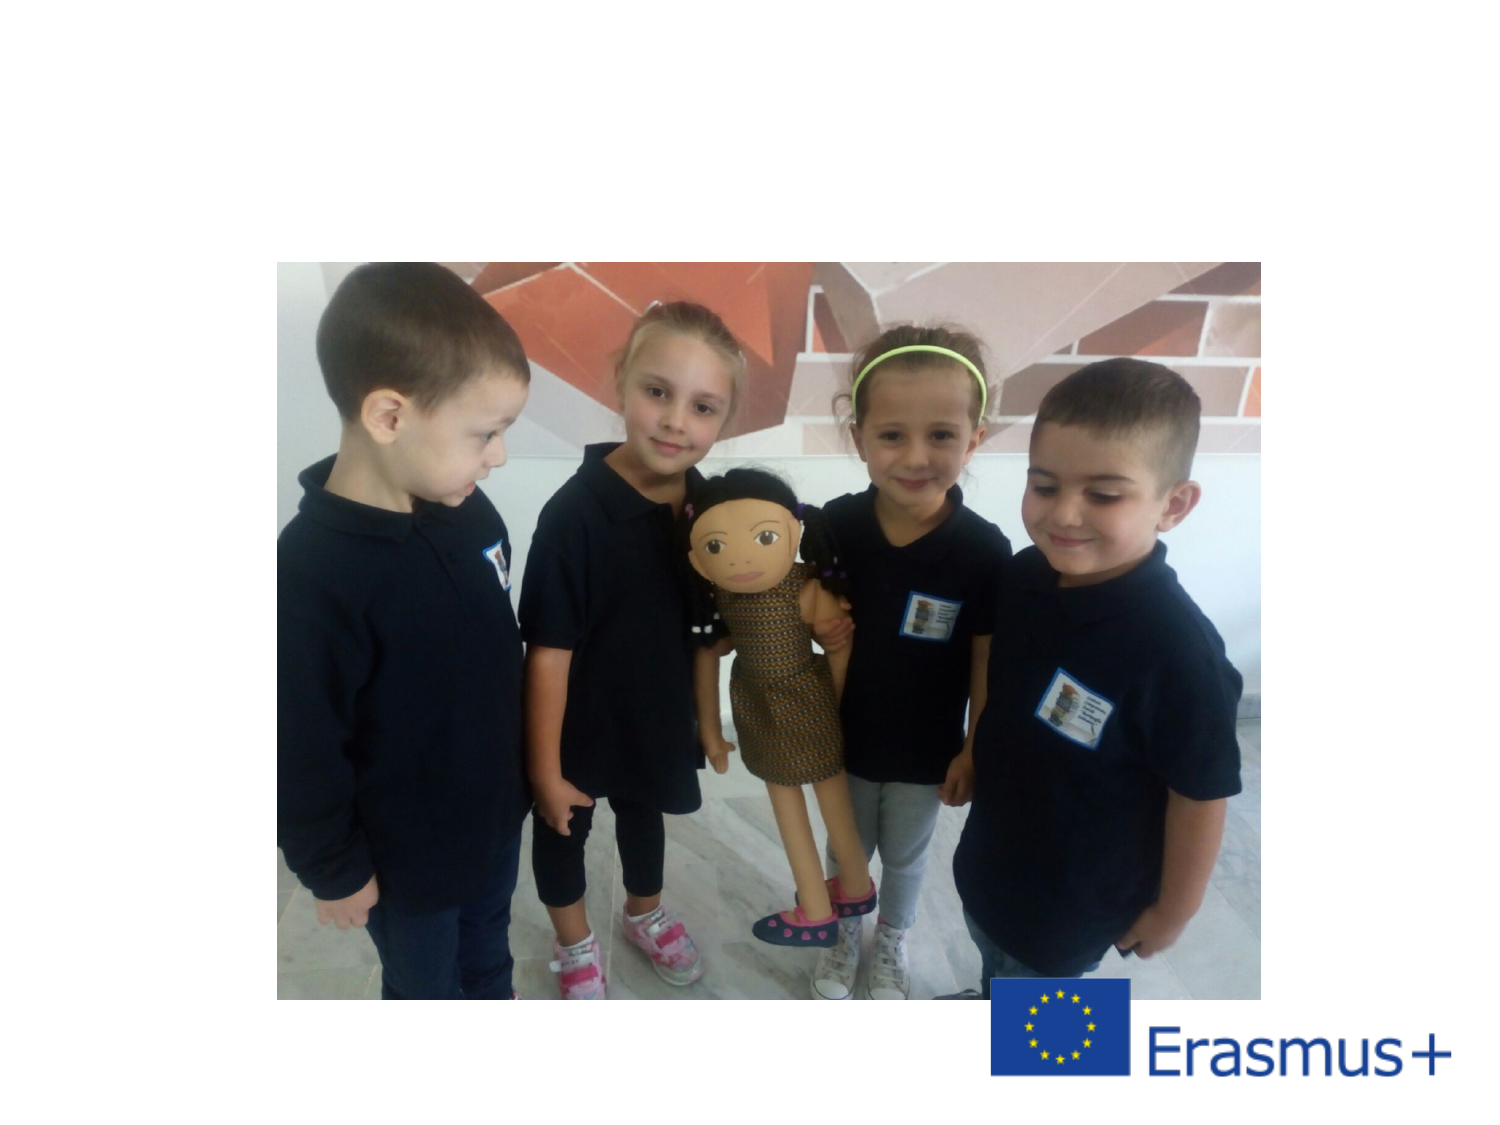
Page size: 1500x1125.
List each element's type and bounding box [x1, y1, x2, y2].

list [277, 262, 1262, 1001]
picture [962, 975, 1474, 1079]
